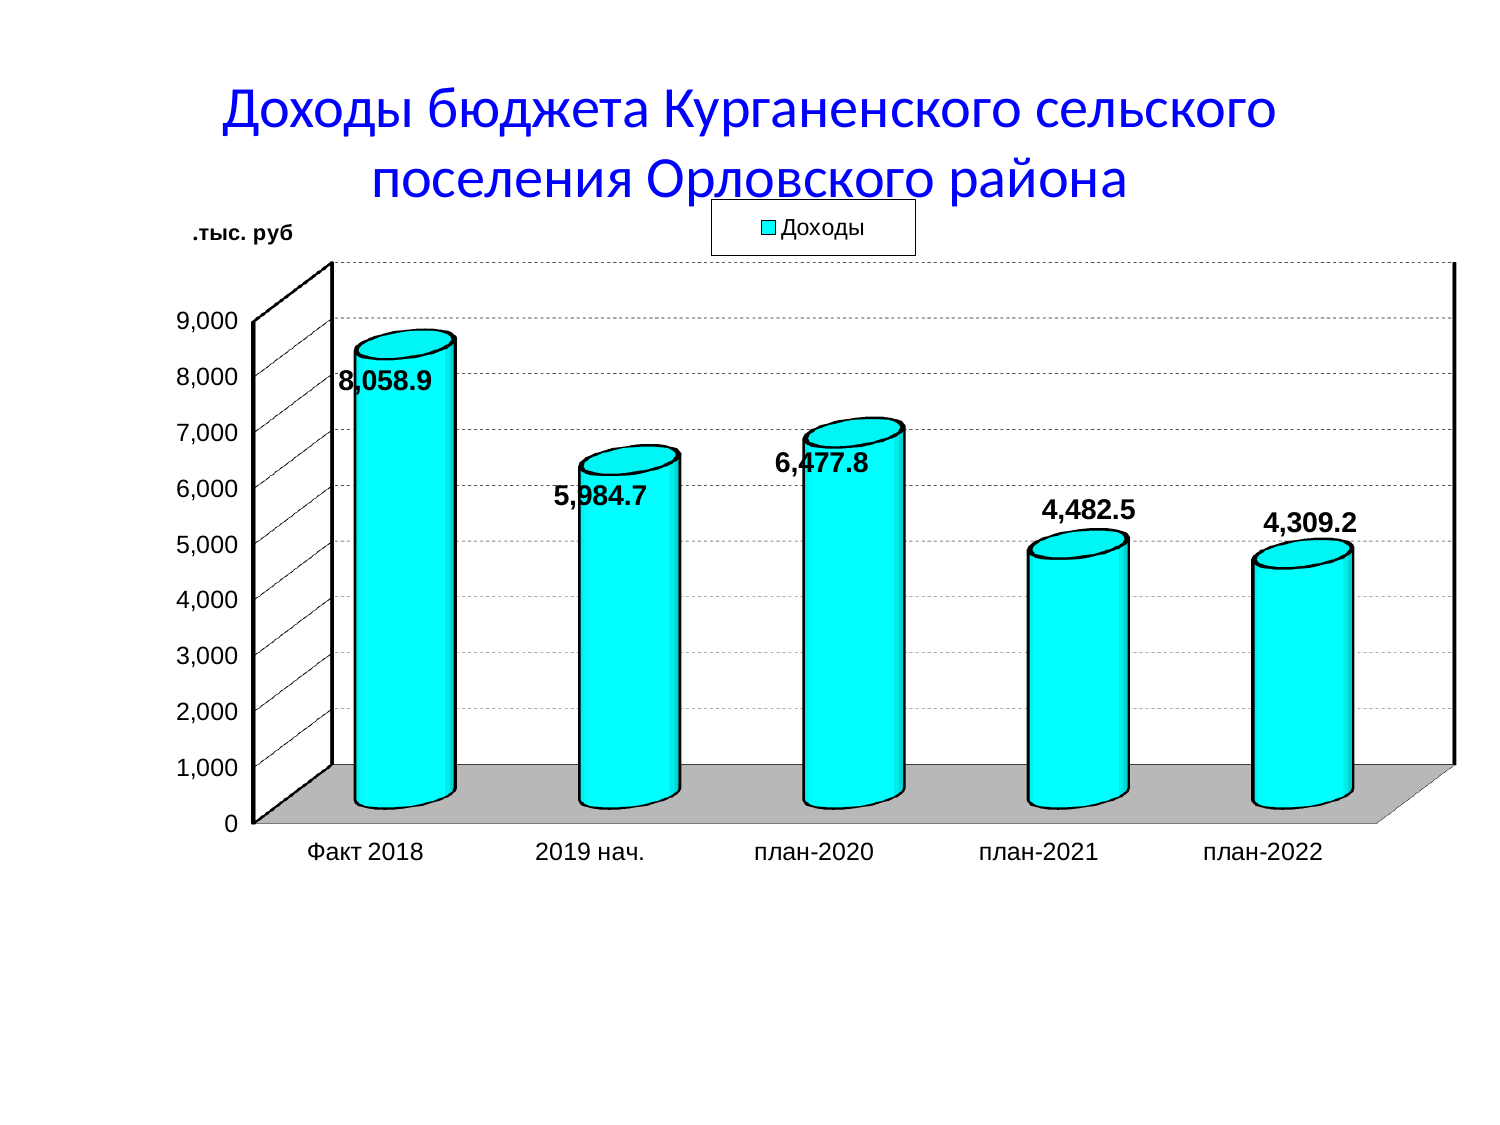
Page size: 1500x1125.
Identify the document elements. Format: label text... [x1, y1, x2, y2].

chart [129, 196, 1460, 926]
title Доходы бюджета Курганенского сельского поселения Орловского района [74, 44, 1426, 233]
